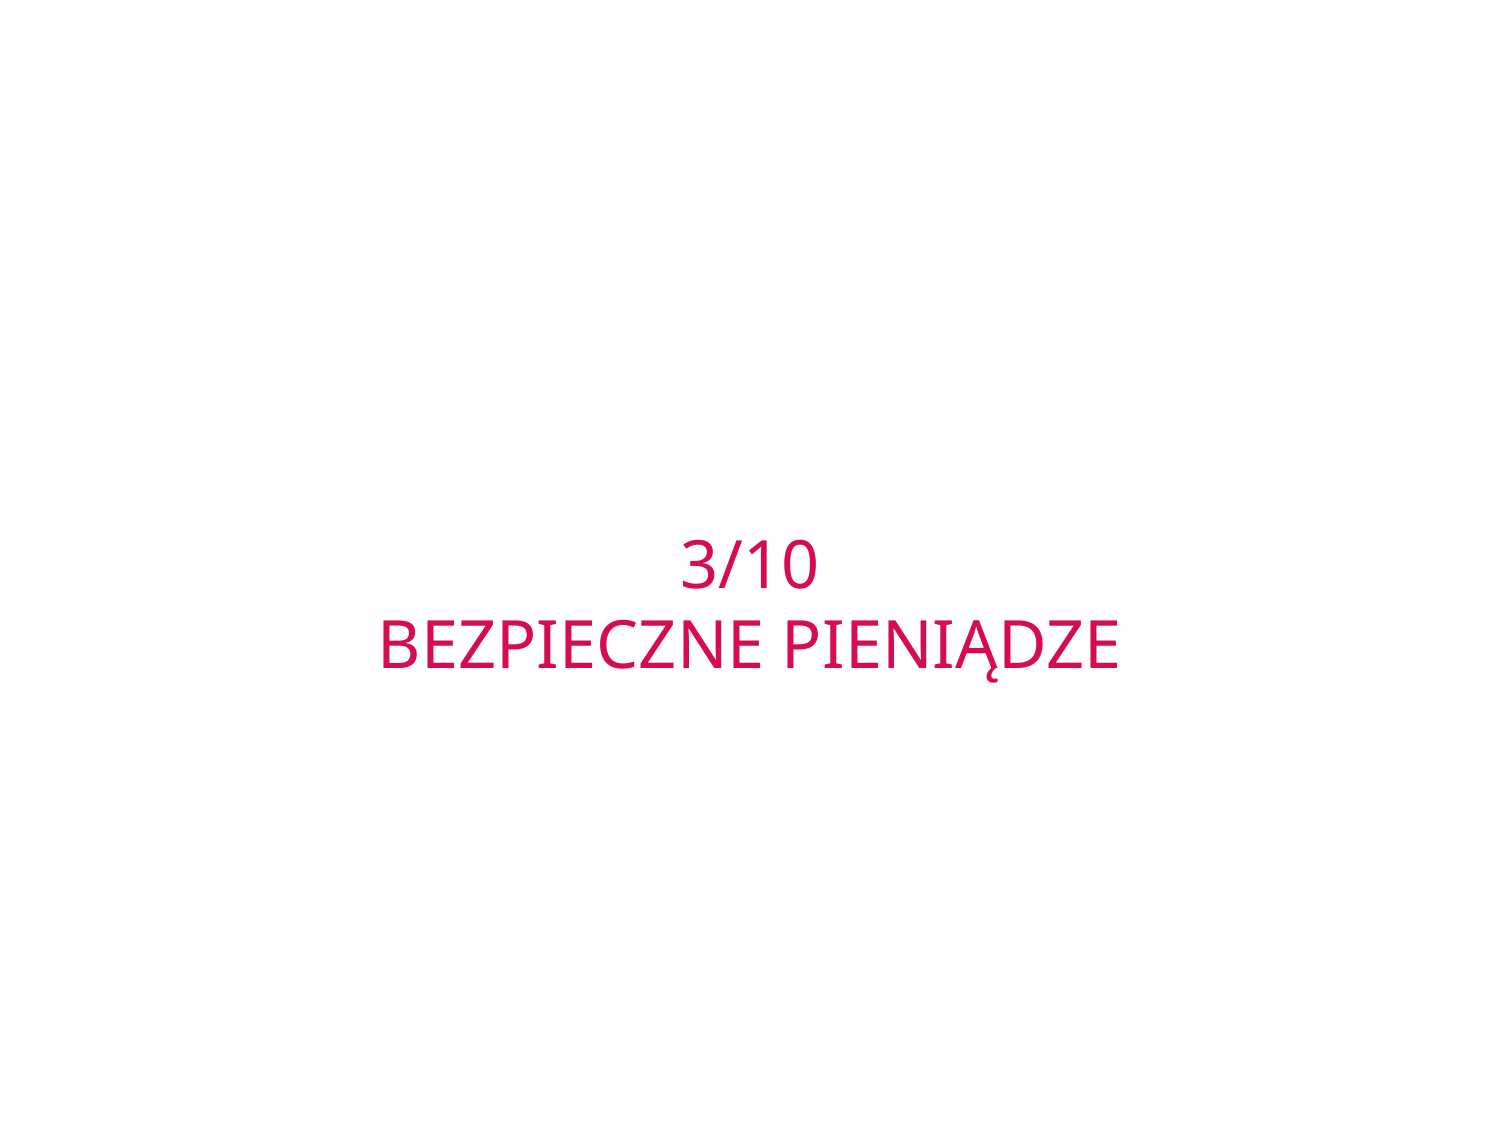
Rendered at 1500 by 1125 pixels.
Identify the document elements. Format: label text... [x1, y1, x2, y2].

text_box 3/10 BEZPIECZNE PIENIĄDZE [0, 514, 1500, 690]
